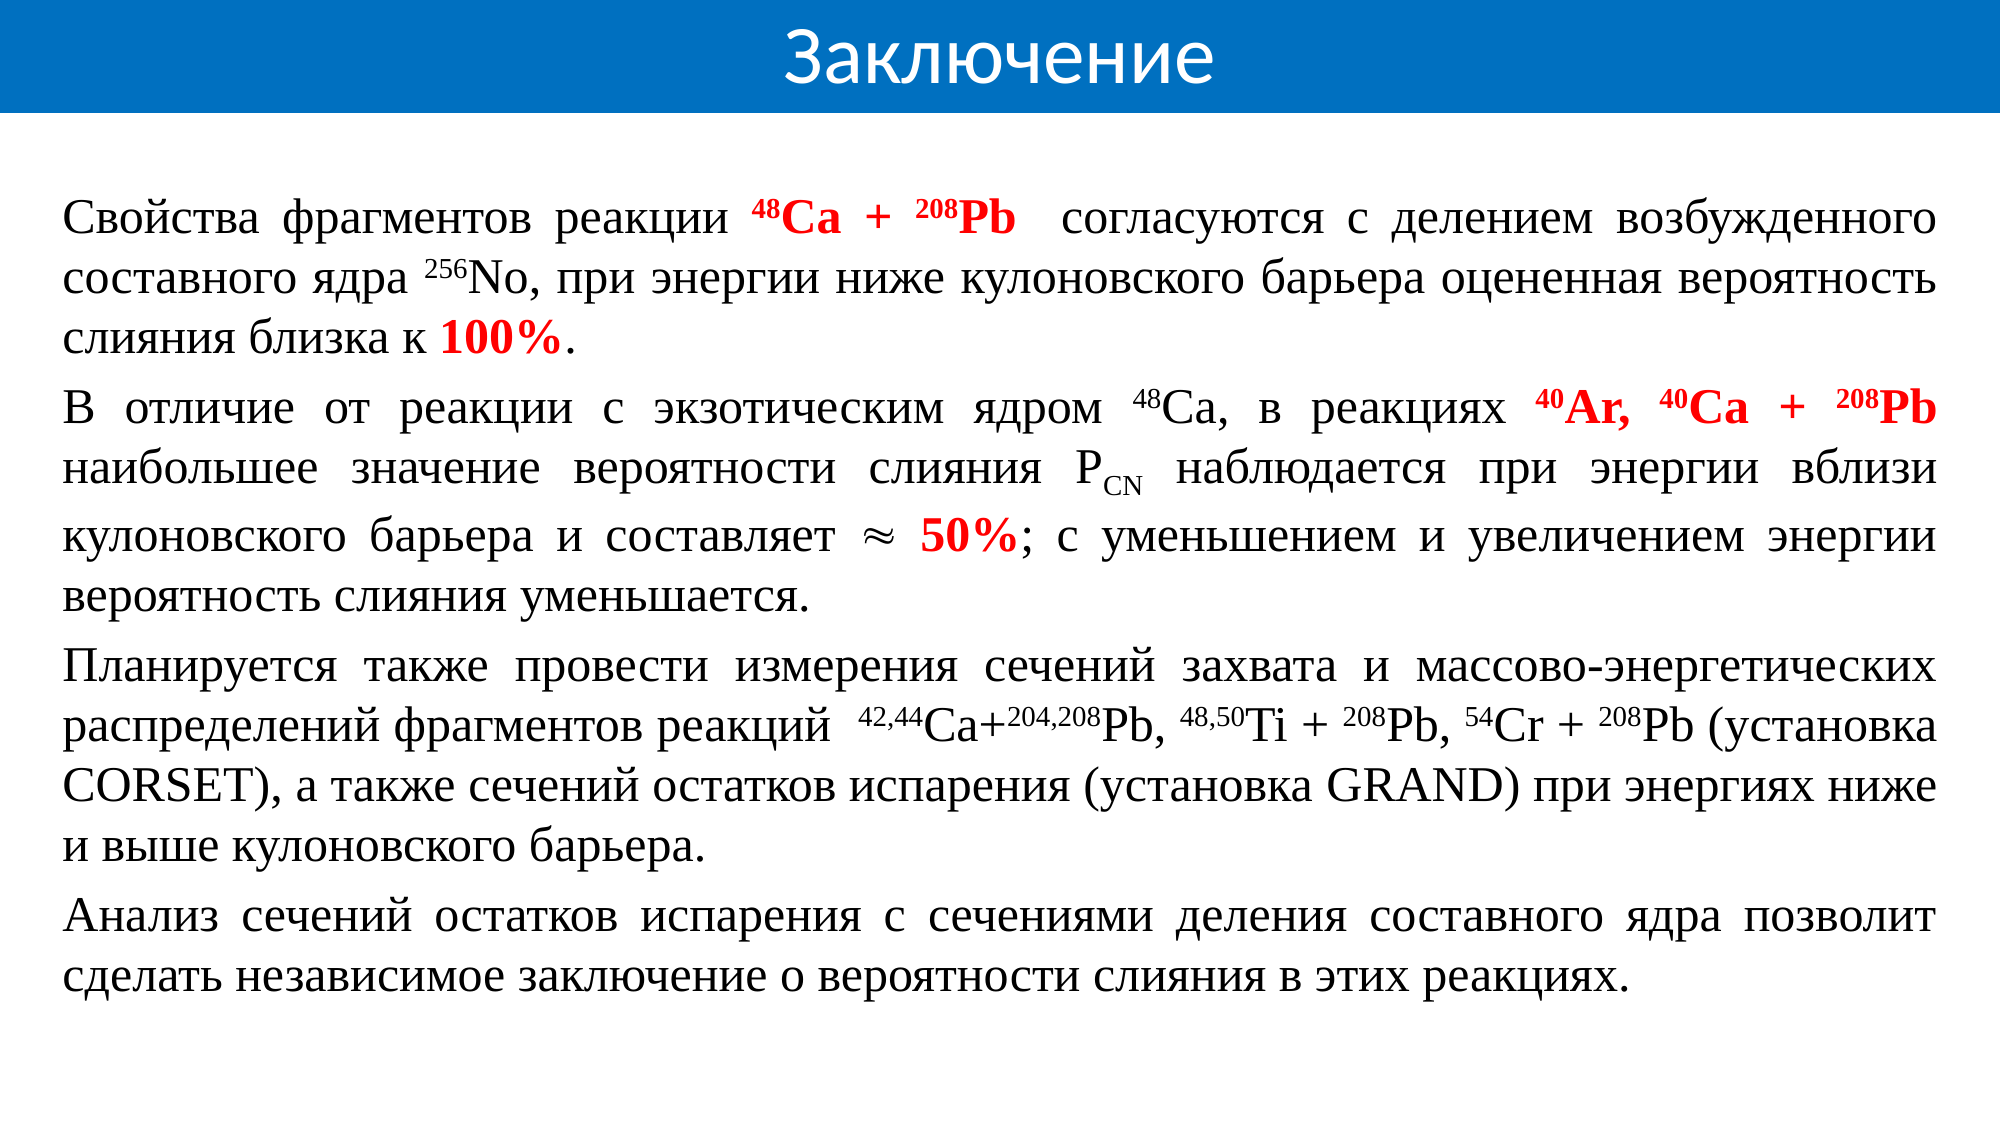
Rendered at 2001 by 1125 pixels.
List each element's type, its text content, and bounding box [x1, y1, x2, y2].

text_box Заключение [0, 0, 2000, 113]
list Свойства фрагментов реакции 48Ca + 208Pb согласуются с делением возбужденного составного ядра 256No, при энергии ниже кулоновского барьера оцененная вероятность слияния близка к 100%. В отличие от реакции с экзотическим ядром 48Ca, в реакциях 40Ar, 40Ca + 208Pb наибольшее значение вероятности слияния PCN наблюдается при энергии вблизи кулоновского барьера и составляет  50%; с уменьшением и увеличением энергии вероятность слияния уменьшается. Планируется также провести измерения сечений захвата и массово-энергетических распределений фрагментов реакций 42,44Ca+204,208Pb, 48,50Ti + 208Pb, 54Cr + 208Pb (установка CORSET), а также сечений остатков испарения (установка GRAND) при энергиях ниже и выше кулоновского барьера. Анализ сечений остатков испарения с сечениями деления составного ядра позволит сделать независимое заключение о вероятности слияния в этих реакциях. [47, 175, 1953, 1082]
